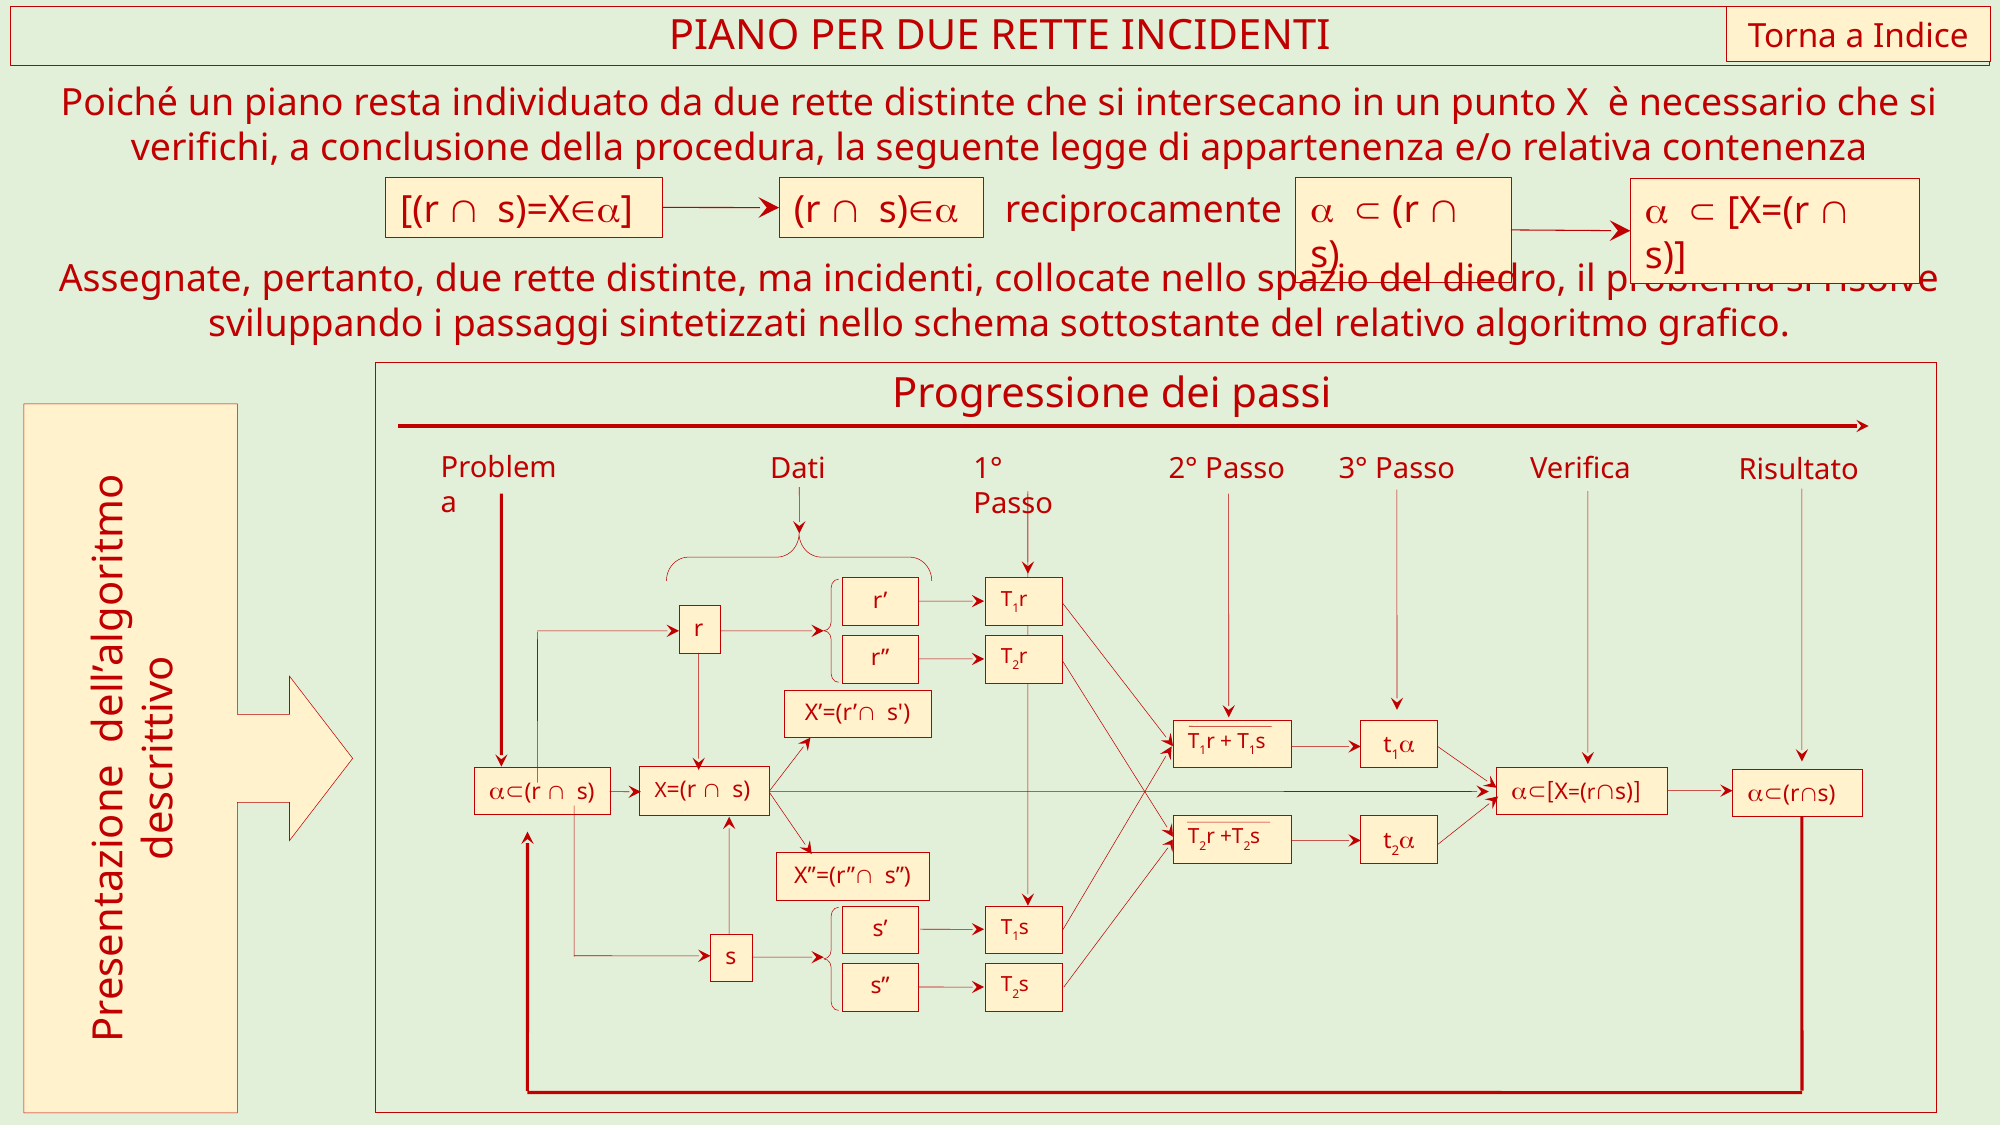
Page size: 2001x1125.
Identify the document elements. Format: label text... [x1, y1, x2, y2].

text_box [692, 757, 705, 771]
text_box aÌ(r Ç s) [474, 767, 610, 815]
text_box 1° Passo [958, 442, 1101, 528]
text_box [1160, 746, 1172, 761]
text_box a Ì (r Ç s) [1295, 177, 1511, 246]
text_box [495, 754, 508, 767]
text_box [537, 630, 679, 783]
text_box [1160, 732, 1172, 746]
text_box [1484, 796, 1499, 809]
text_box Poiché un piano resta individuato da due rette distinte che si intersecano in un punto X è necessario che si verifichi, a conclusione della procedura, la seguente legge di appartenenza e/o relativa contenenza [10, 70, 1990, 176]
text_box r’ [841, 581, 919, 626]
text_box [527, 816, 1803, 1093]
text_box Dati [755, 441, 845, 492]
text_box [1172, 815, 1292, 864]
text_box [824, 581, 839, 683]
text_box [374, 361, 1938, 1113]
text_box [793, 521, 806, 533]
text_box Verifica [1515, 442, 1657, 492]
text_box [811, 624, 824, 638]
text_box Progressione dei passi [877, 358, 1351, 423]
text_box [1482, 775, 1497, 788]
text_box Risultato [1723, 443, 1878, 493]
text_box [798, 737, 811, 752]
text_box T1r [985, 577, 1063, 626]
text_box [1172, 720, 1292, 768]
text_box [1581, 751, 1595, 765]
text_box X’=(r’Ç s') [783, 690, 932, 738]
text_box X=(r Ç s) [639, 766, 770, 816]
text_box [1021, 561, 1027, 572]
text_box t1a [1360, 720, 1438, 768]
text_box 2° Passo [1153, 441, 1302, 492]
text_box [1028, 561, 1035, 574]
text_box aÌ(rÇs) [1732, 769, 1863, 817]
text_box Presentazione dell’algoritmo descrittivo [22, 402, 354, 1114]
text_box r [679, 605, 721, 653]
text_box [666, 533, 932, 581]
text_box [1390, 697, 1404, 710]
text_box a Ì [X=(r Ç s)] [1630, 178, 1920, 284]
text_box [1720, 784, 1733, 797]
text_box Problema [425, 441, 583, 526]
text_box aÌ[X=(rÇs)] [1496, 767, 1668, 815]
text_box [1795, 749, 1809, 762]
text_box reciprocamente [990, 177, 1300, 238]
text_box (r Ç s)Îa [779, 177, 983, 238]
text_box [1348, 740, 1360, 753]
text_box [(r Ç s)=XÎa] [385, 177, 663, 238]
text_box 3° Passo [1323, 442, 1472, 492]
text_box [1476, 785, 1489, 798]
text_box [628, 785, 641, 798]
text_box Assegnate, pertanto, due rette distinte, ma incidenti, collocate nello spazio del diedro, il problema si risolve sviluppando i passaggi sintetizzati nello schema sottostante del relativo algoritmo grafico. [10, 246, 1990, 352]
text_box [971, 652, 985, 666]
text_box [971, 594, 985, 608]
text_box Torna a Indice [1726, 6, 1991, 62]
text_box PIANO PER DUE RETTE INCIDENTI [10, 6, 1990, 66]
text_box [1222, 705, 1235, 718]
text_box r” [841, 635, 919, 683]
text_box T2r [985, 635, 1063, 683]
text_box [574, 805, 711, 816]
